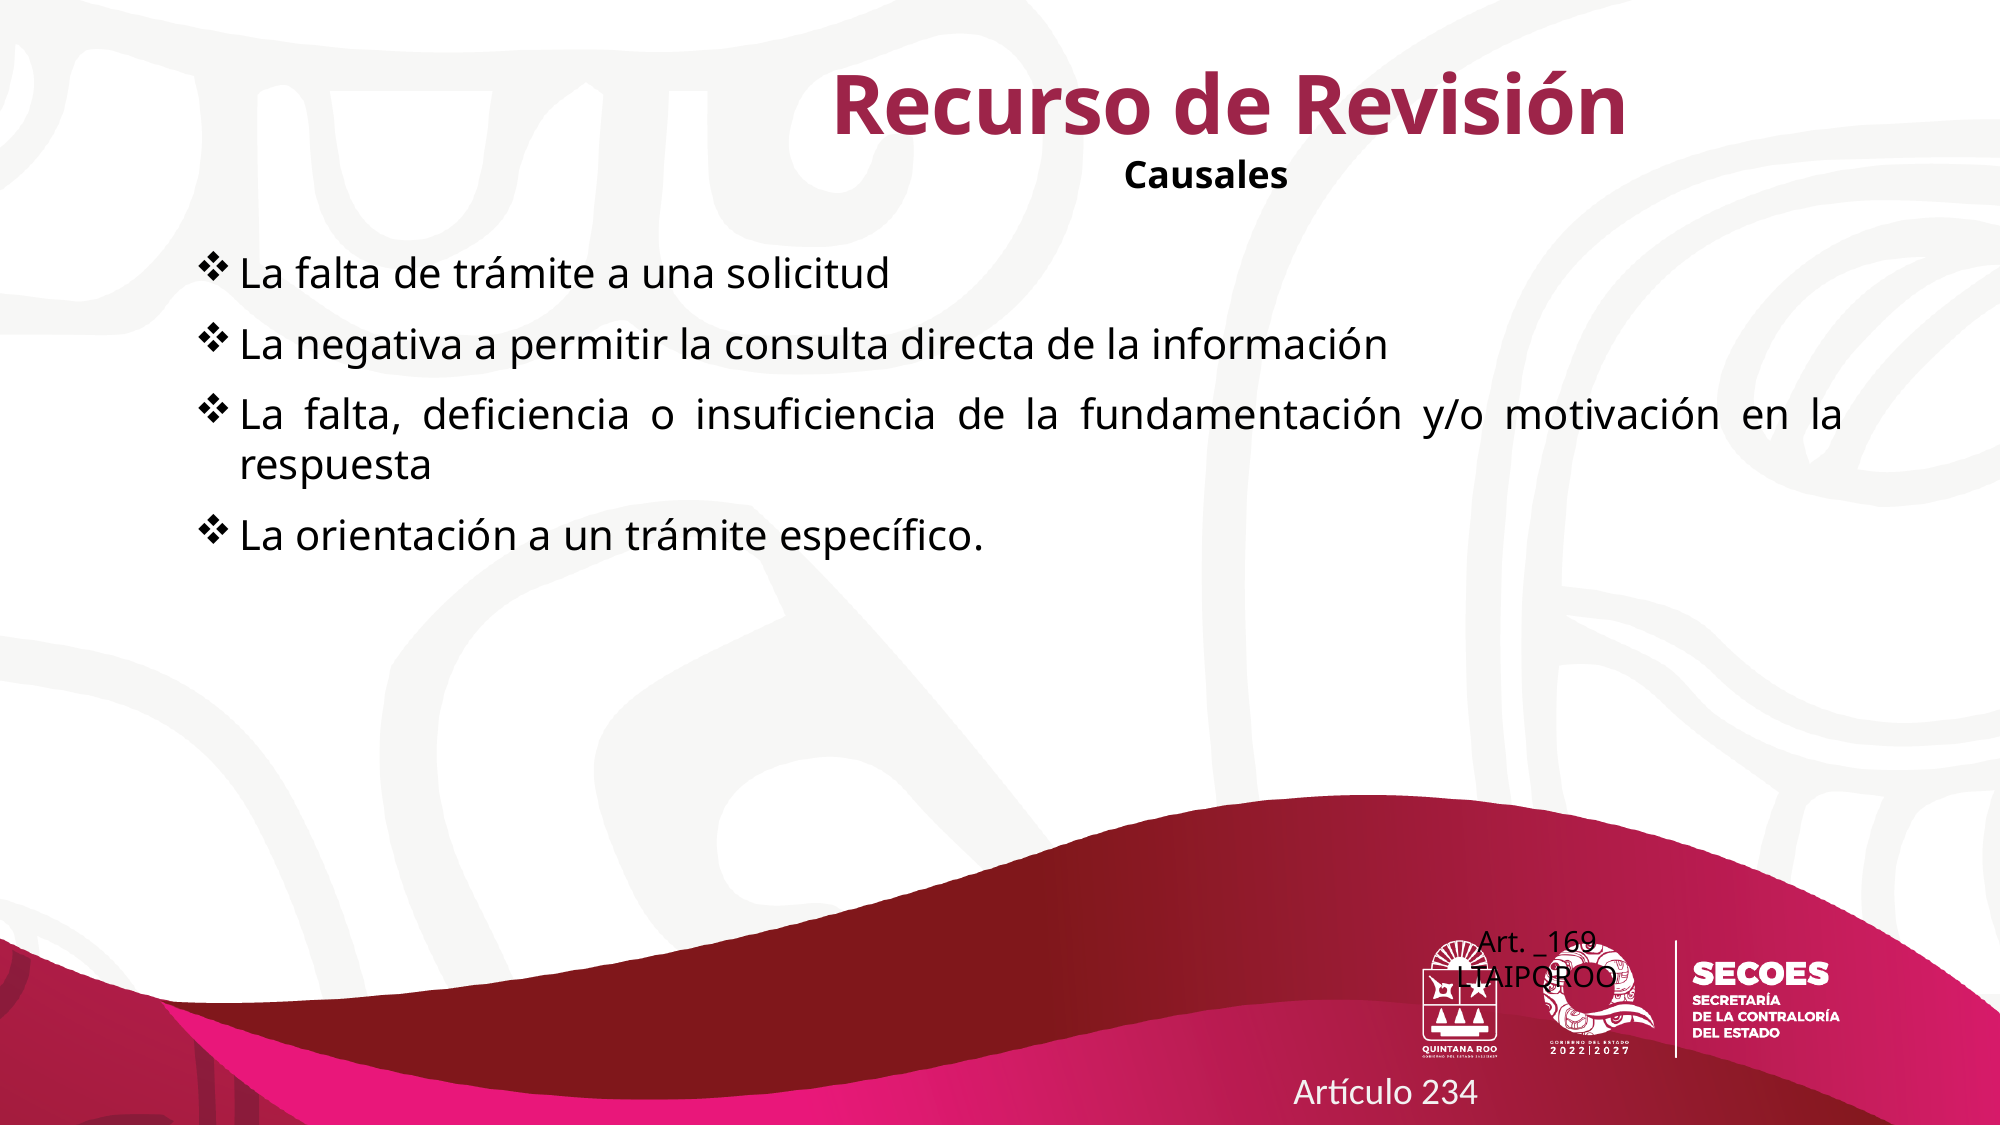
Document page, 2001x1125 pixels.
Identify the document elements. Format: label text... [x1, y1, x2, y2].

text_box Recurso de Revisión [815, 60, 1646, 182]
list La falta de trámite a una solicitud La negativa a permitir la consulta directa de la información La falta, deficiencia o insuficiencia de la fundamentación y/o motivación en la respuesta La orientación a un trámite específico. [135, 239, 1861, 858]
text_box Causales [1108, 143, 1304, 204]
picture [0, 0, 2000, 1125]
text_box Artículo 234 [1278, 1059, 1494, 1120]
text_box Art. _169 LTAIPQROO [1429, 915, 1646, 1001]
